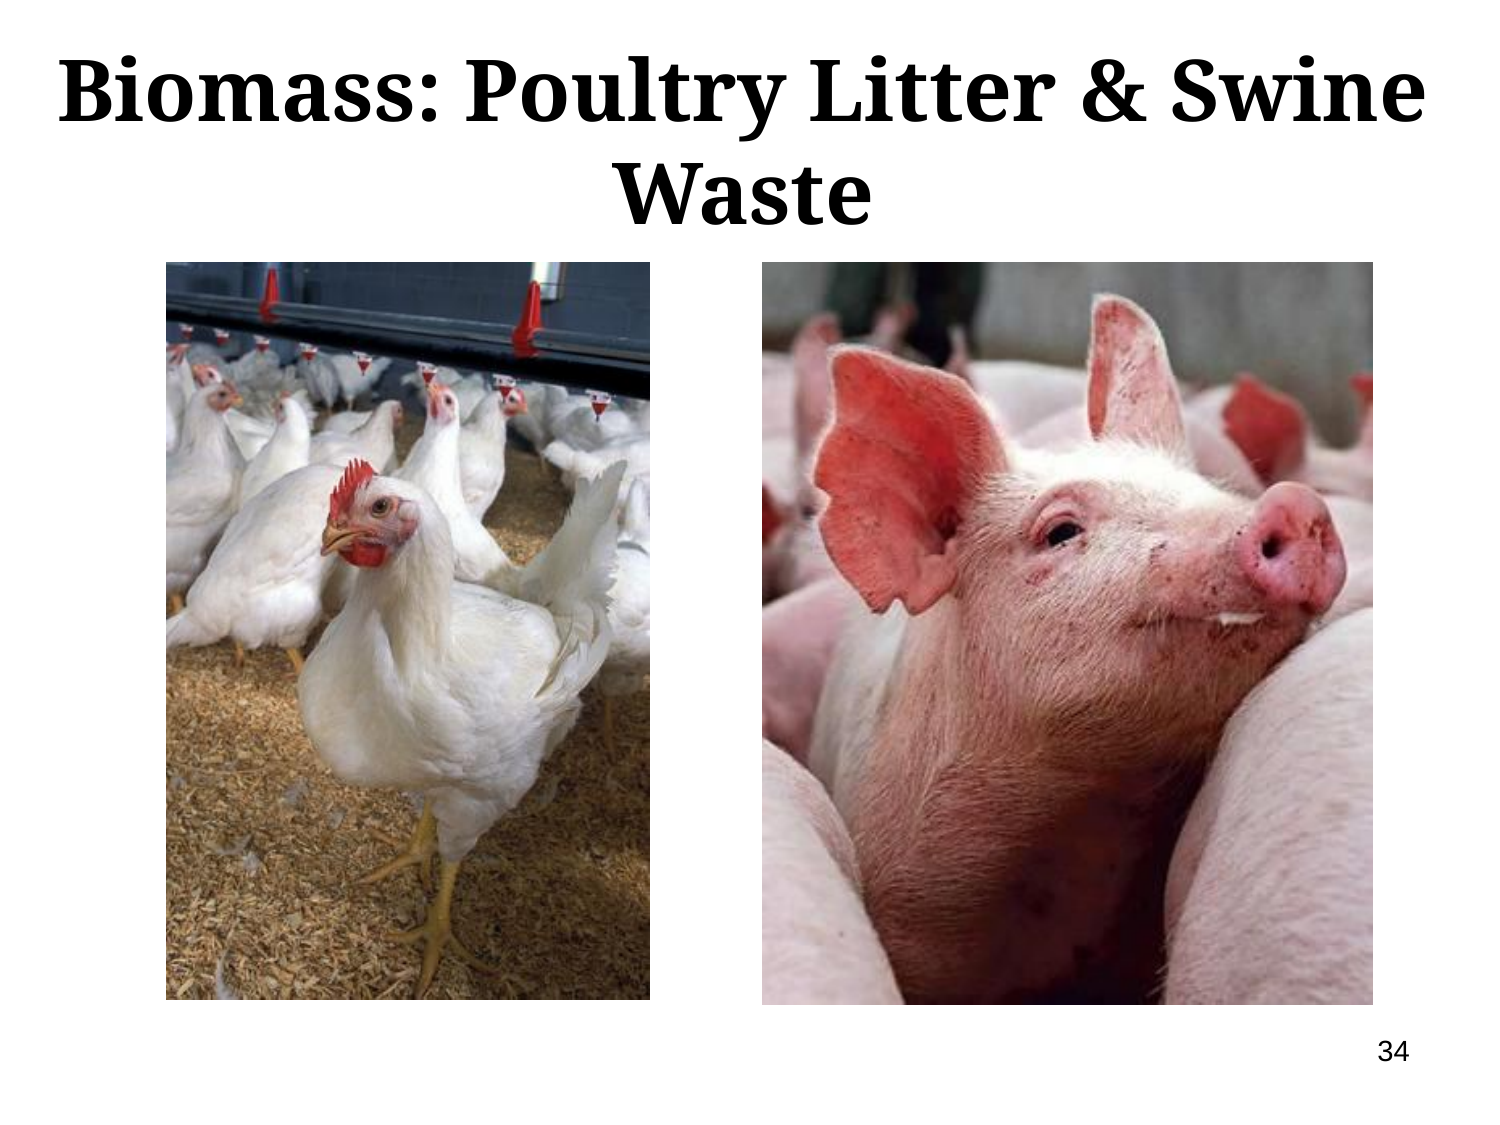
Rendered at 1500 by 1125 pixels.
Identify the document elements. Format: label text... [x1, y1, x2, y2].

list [762, 262, 1373, 1006]
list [166, 262, 651, 1001]
text_box 34 [1362, 1024, 1463, 1075]
title Biomass: Poultry Litter & Swine Waste [12, 44, 1476, 233]
